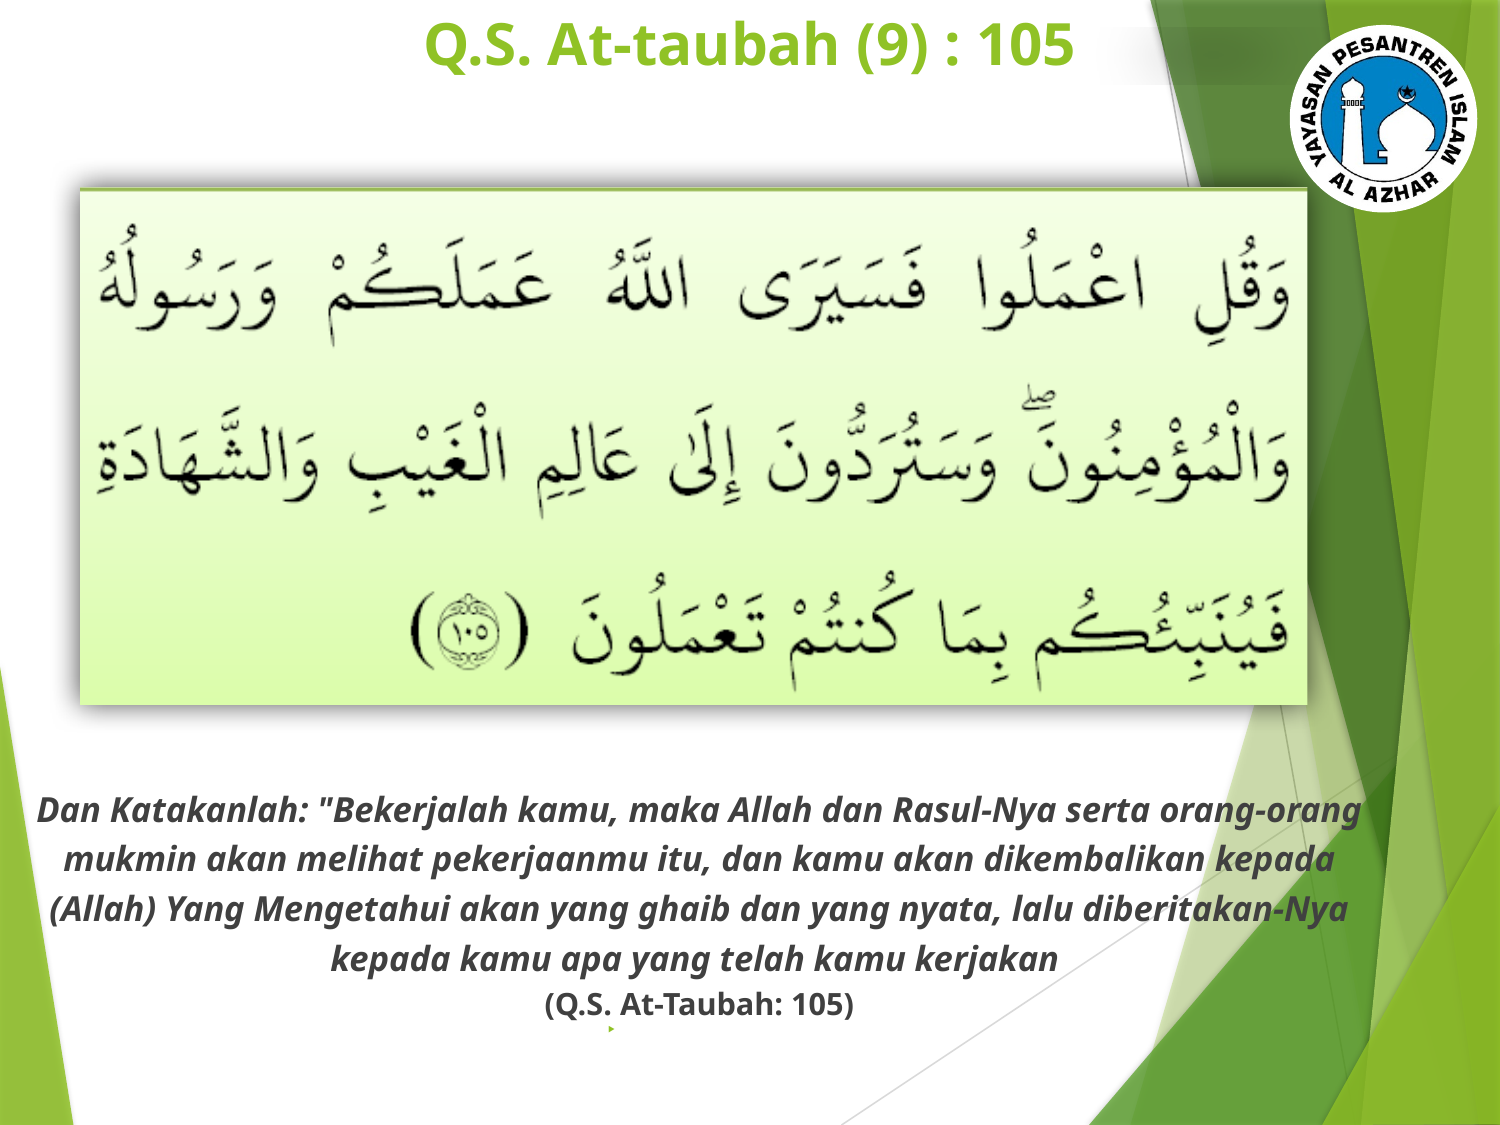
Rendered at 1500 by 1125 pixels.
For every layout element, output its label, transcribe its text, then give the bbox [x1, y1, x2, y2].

list Dan Katakanlah: "Bekerjalah kamu, maka Allah dan Rasul-Nya serta orang-orang mukmin akan melihat pekerjaanmu itu, dan kamu akan dikembalikan kepada (Allah) Yang Mengetahui akan yang ghaib dan yang nyata, lalu diberitakan-Nya kepada kamu apa yang telah kamu kerjakan (Q.S. At-Taubah: 105) [0, 737, 1388, 1045]
picture [79, 24, 1478, 706]
title Q.S. At-taubah (9) : 105 [0, 0, 1500, 100]
